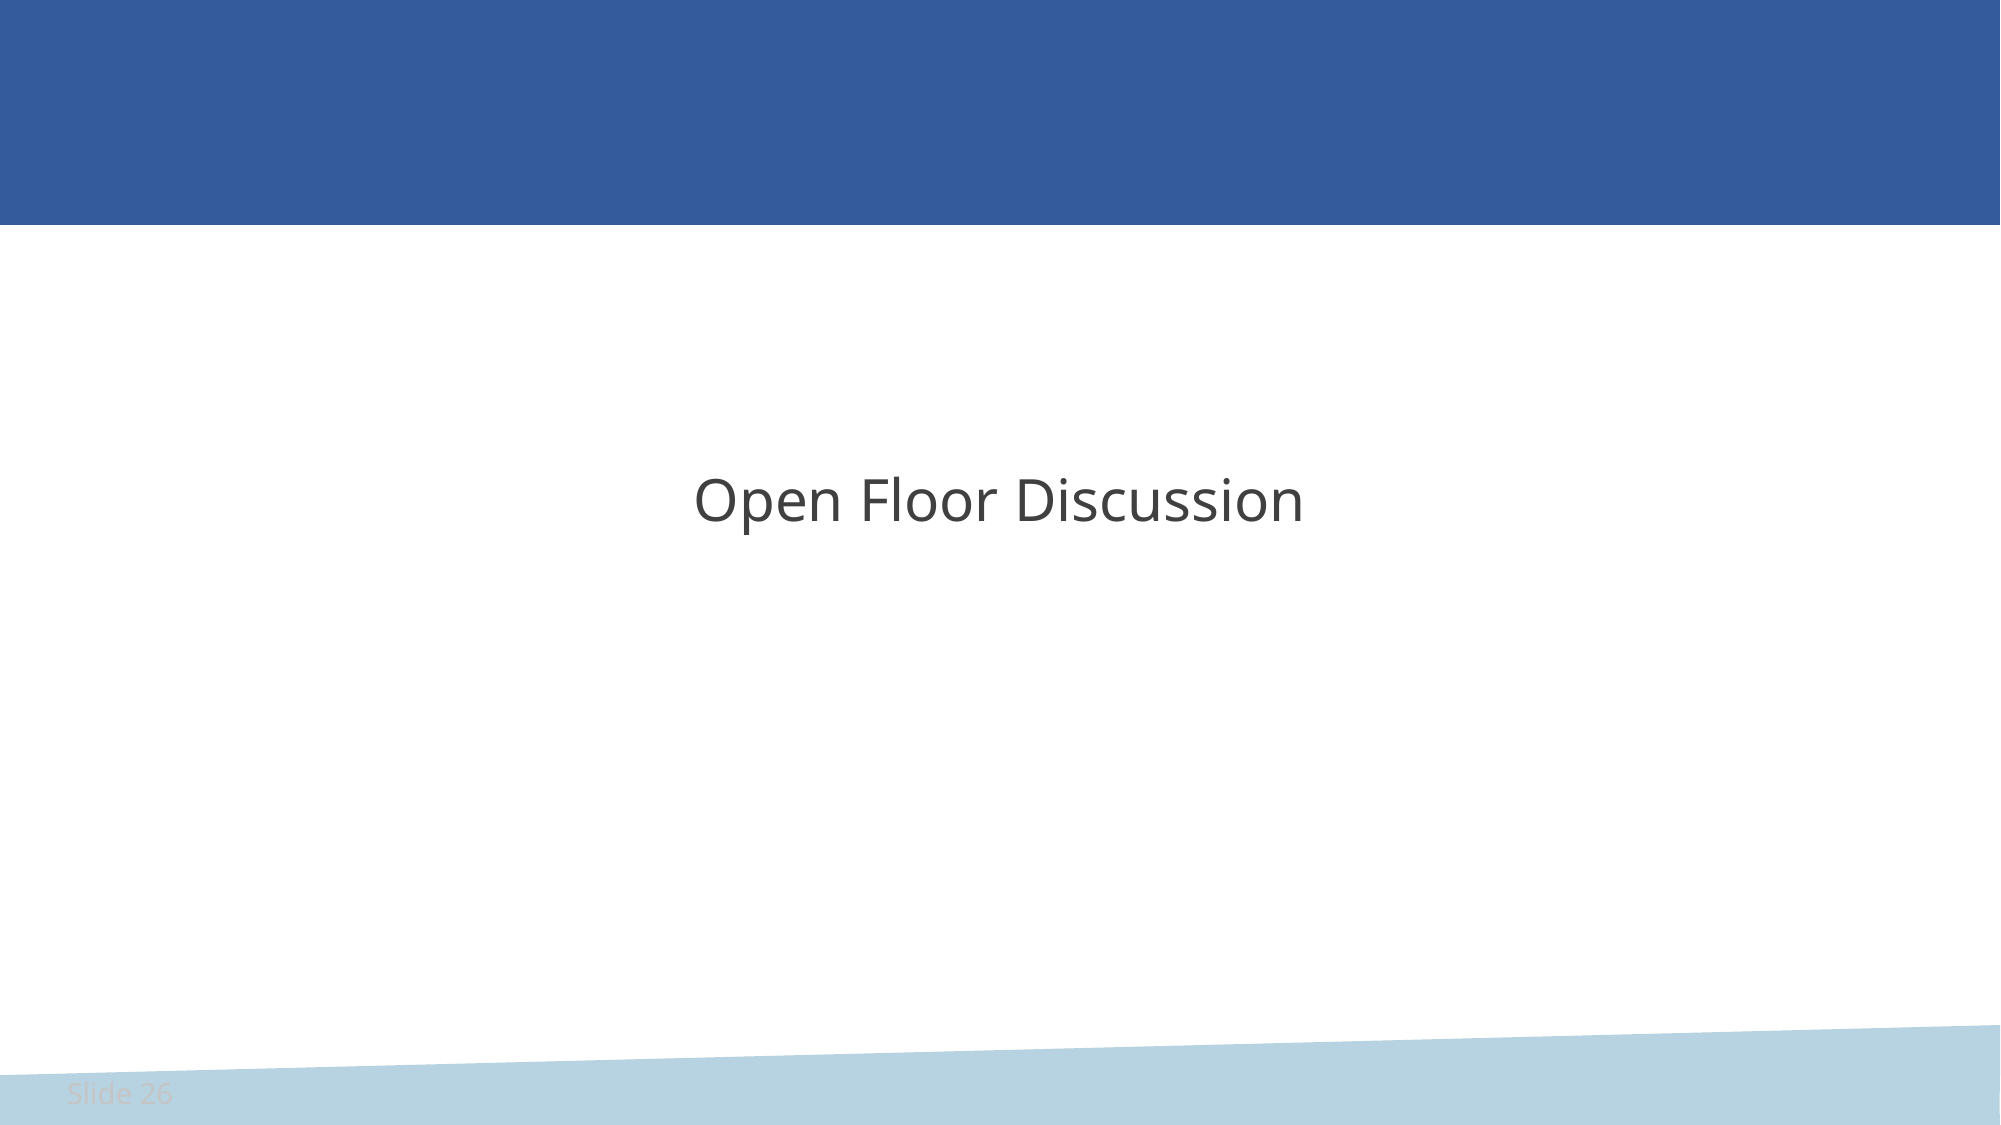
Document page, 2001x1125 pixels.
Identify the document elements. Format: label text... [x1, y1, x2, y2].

list Open Floor Discussion [96, 61, 1904, 921]
slide_number Slide 26 [0, 1065, 189, 1125]
